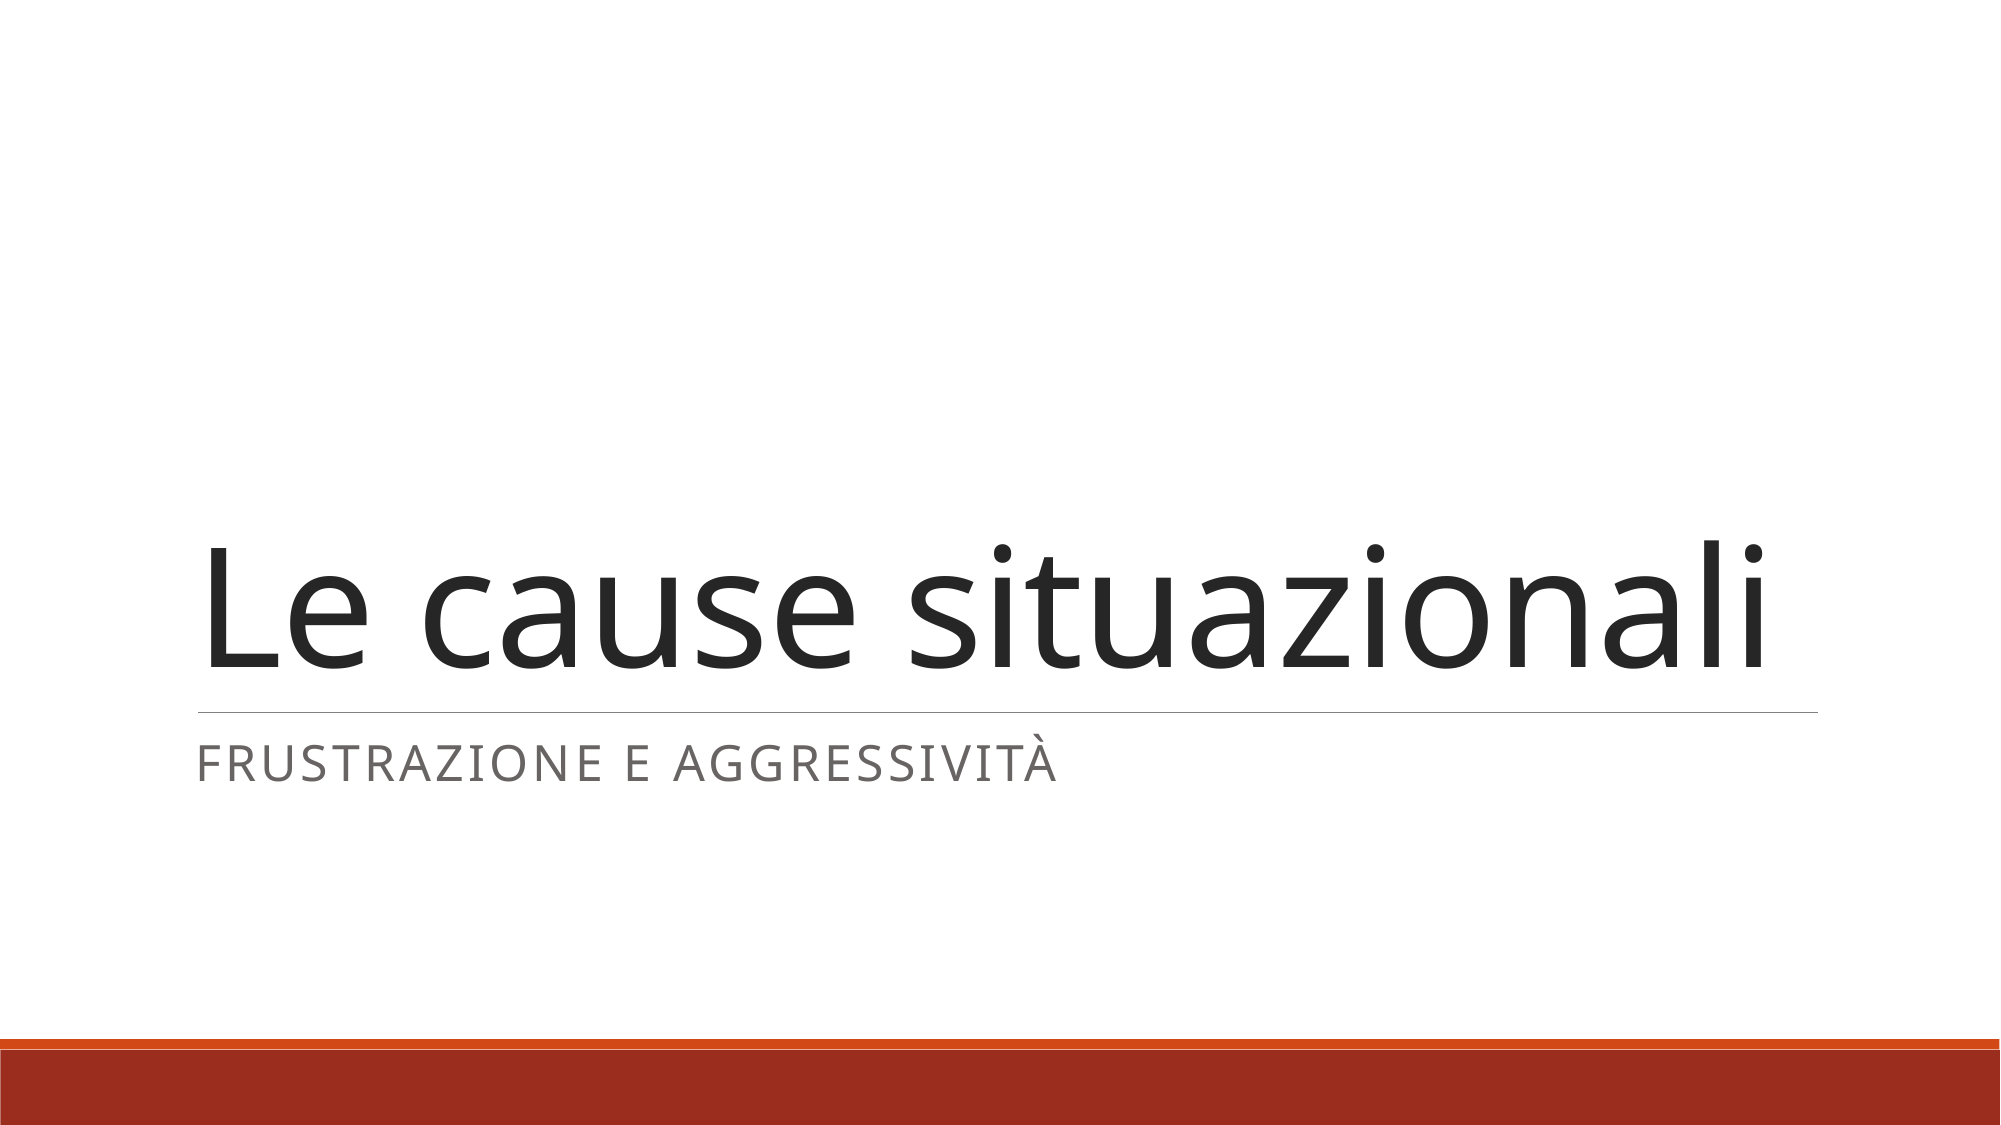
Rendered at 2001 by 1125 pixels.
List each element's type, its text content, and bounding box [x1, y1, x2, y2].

title Le cause situazionali [180, 124, 1830, 710]
list Frustrazione e aggressività [180, 730, 1830, 918]
